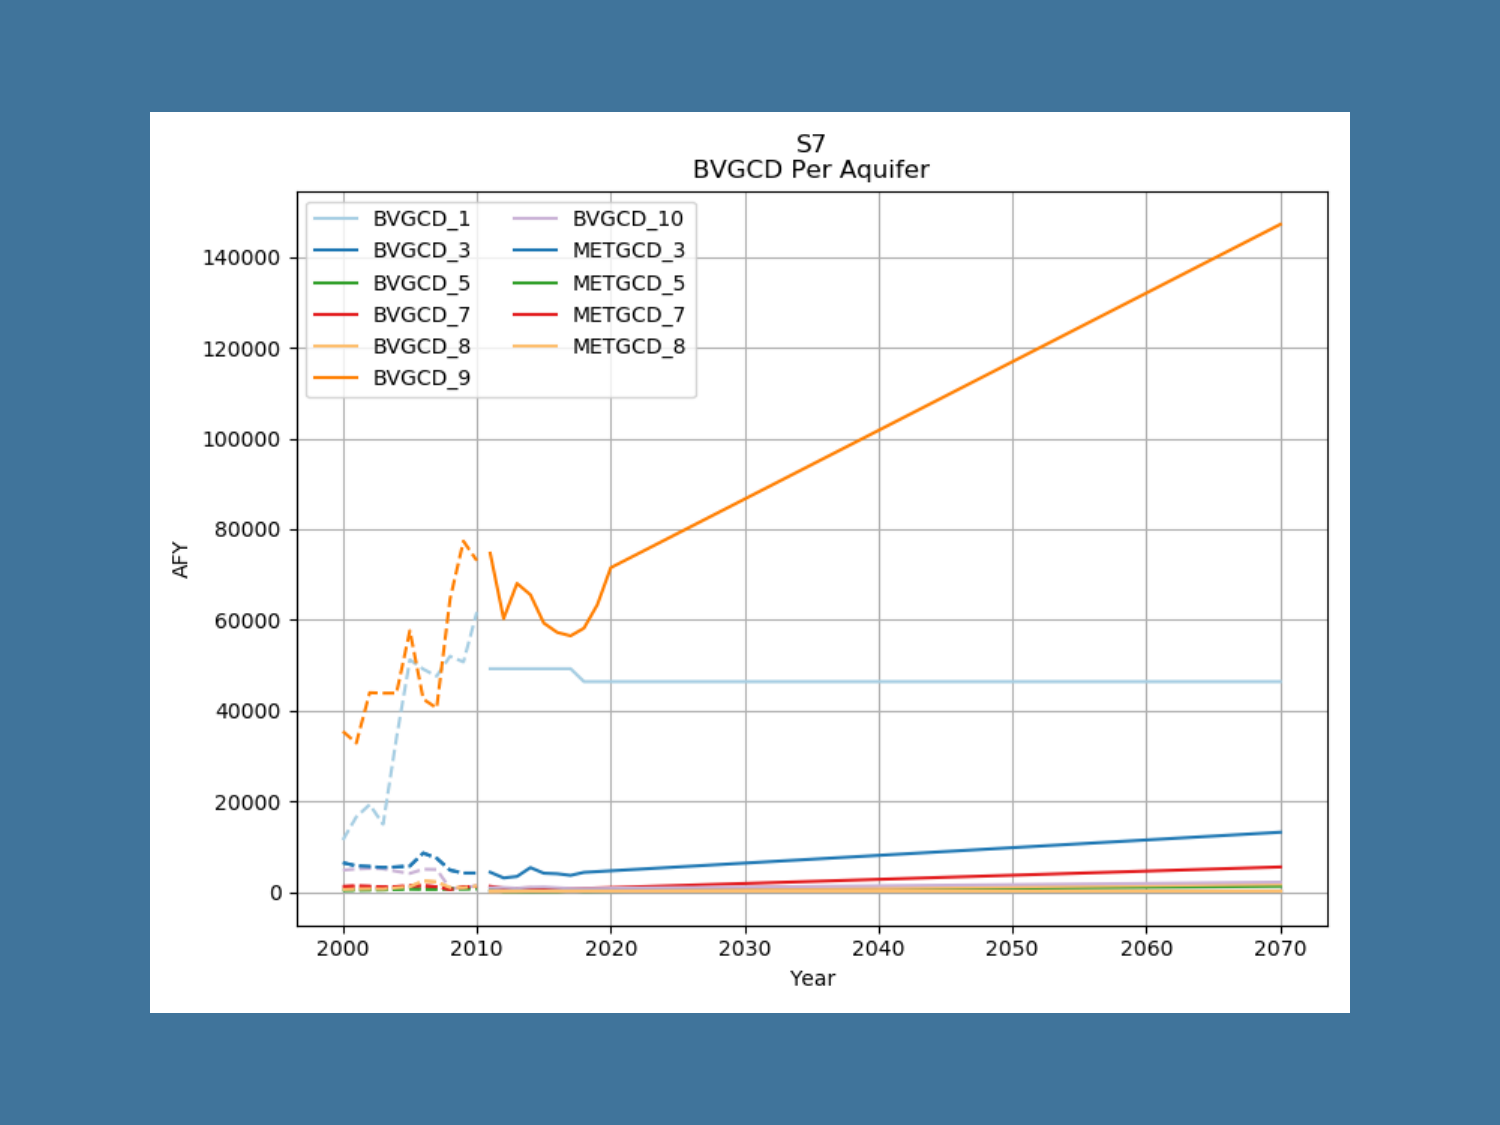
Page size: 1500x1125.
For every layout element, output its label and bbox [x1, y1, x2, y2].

picture [149, 112, 1351, 1013]
